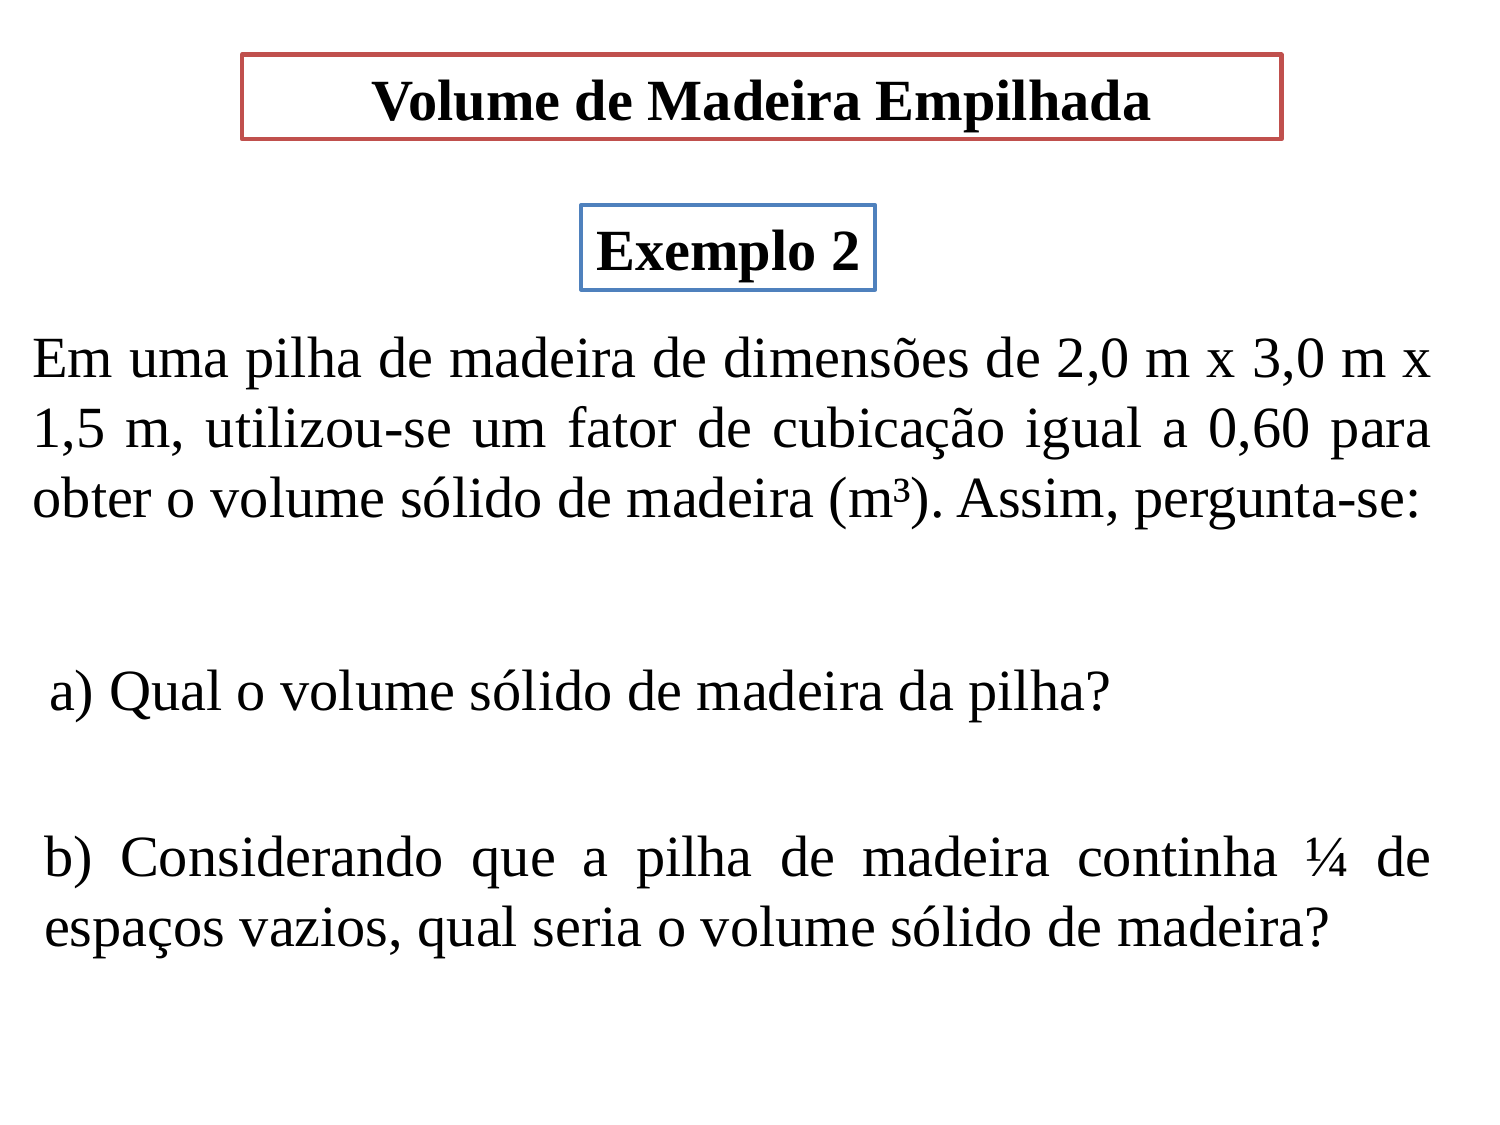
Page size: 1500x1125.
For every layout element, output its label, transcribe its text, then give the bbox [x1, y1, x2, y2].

text_box Em uma pilha de madeira de dimensões de 2,0 m x 3,0 m x 1,5 m, utilizou-se um fator de cubicação igual a 0,60 para obter o volume sólido de madeira (m³). Assim, pergunta-se: [17, 311, 1447, 537]
text_box b) Considerando que a pilha de madeira continha ¼ de espaços vazios, qual seria o volume sólido de madeira? [29, 810, 1447, 966]
text_box a) Qual o volume sólido de madeira da pilha? [34, 645, 1127, 730]
text_box Exemplo 2 [579, 203, 877, 292]
text_box Volume de Madeira Empilhada [240, 52, 1284, 141]
